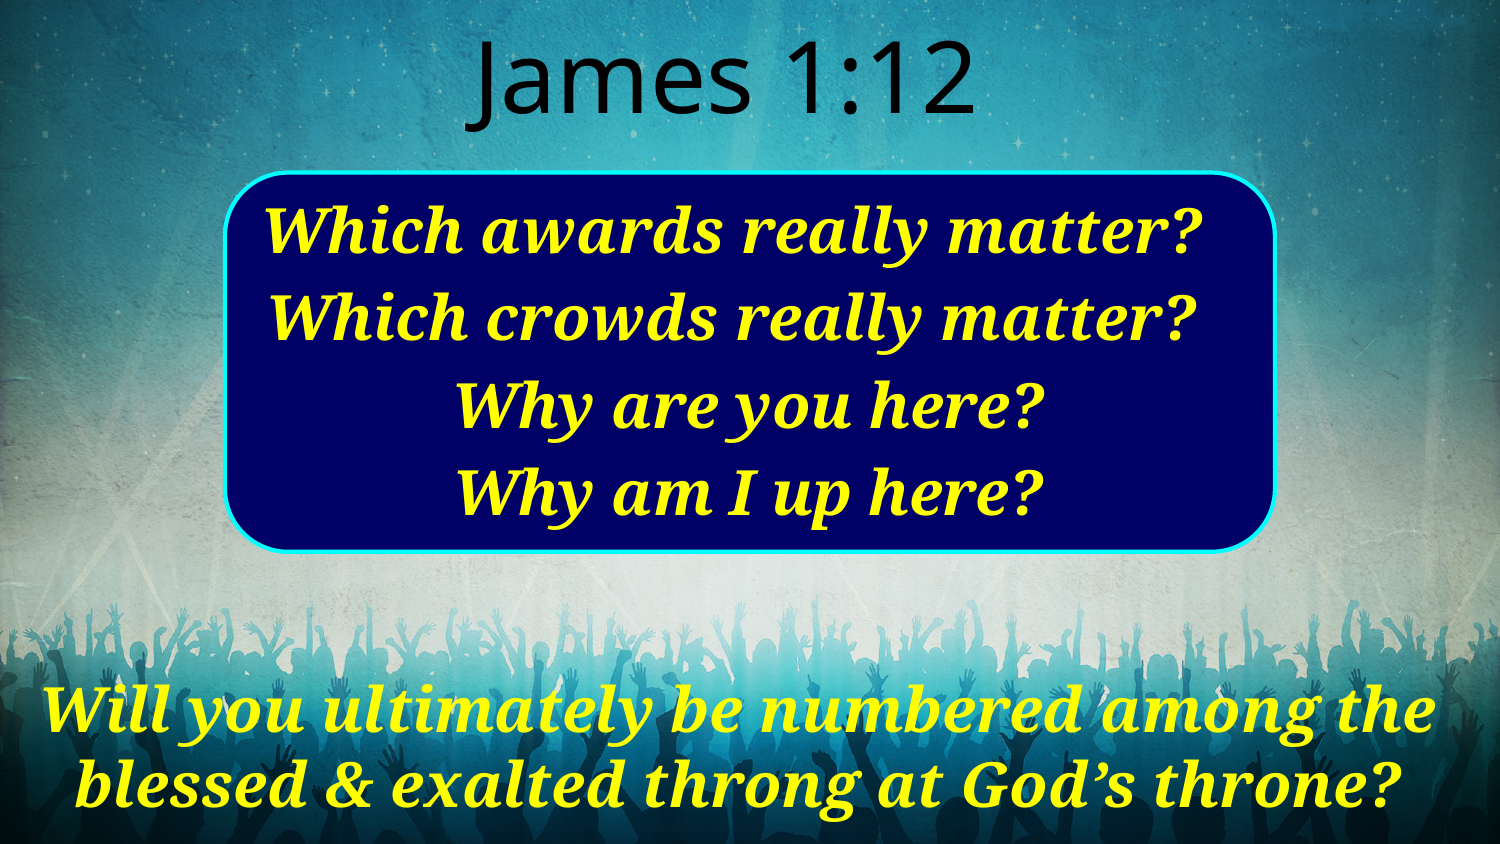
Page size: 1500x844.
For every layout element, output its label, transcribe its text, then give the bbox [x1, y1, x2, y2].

text_box James 1:12 [387, 38, 1066, 109]
text_box [263, 549, 1237, 554]
picture [0, 0, 1500, 844]
text_box Will you ultimately be numbered among the blessed & exalted throng at God’s throne? [0, 633, 1477, 844]
list Which awards really matter? Which crowds really matter? Why are you here? Why am I up here? [207, 171, 1288, 549]
